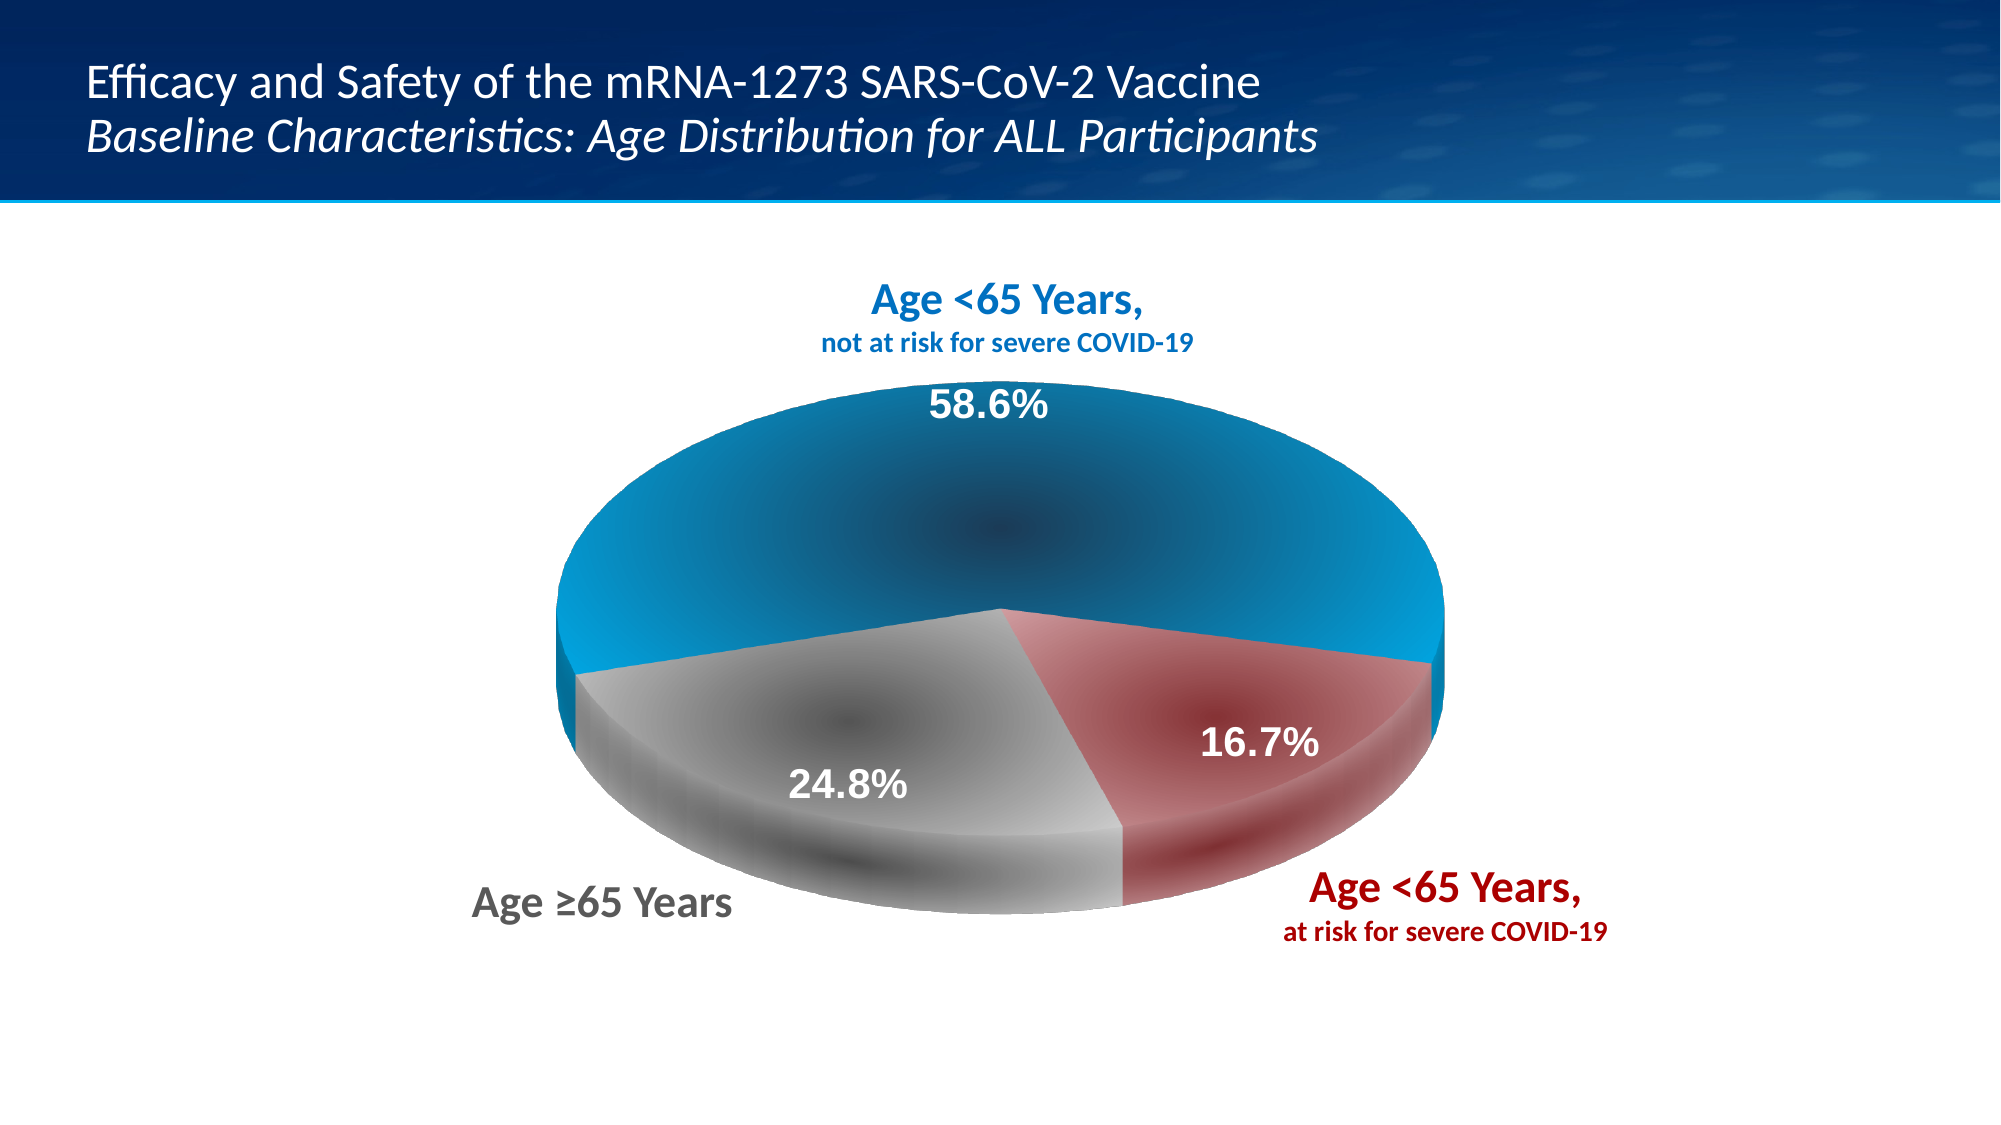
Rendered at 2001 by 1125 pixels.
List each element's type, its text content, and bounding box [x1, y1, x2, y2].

chart [304, 245, 1696, 996]
title Efficacy and Safety of the mRNA-1273 SARS-CoV-2 Vaccine Baseline Characteristics: Age Distribution for ALL Participants [70, 19, 1930, 199]
picture [0, 0, 2001, 199]
